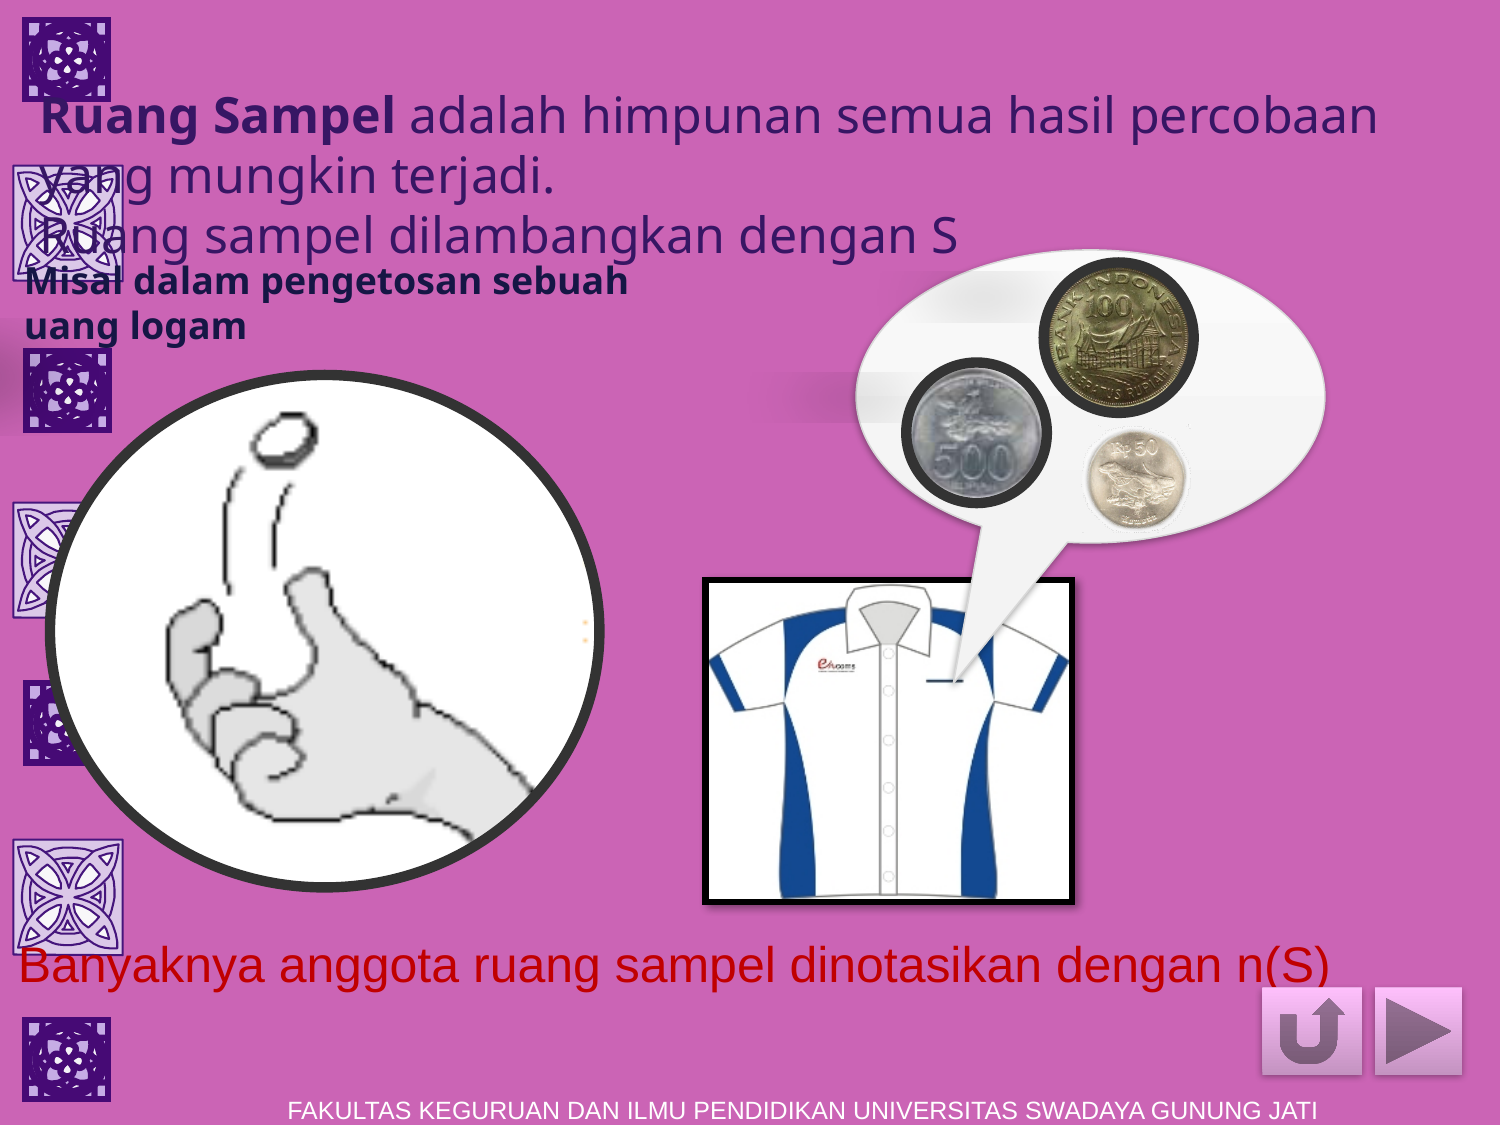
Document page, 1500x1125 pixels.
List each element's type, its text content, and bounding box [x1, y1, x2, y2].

text_box Misal dalam pengetosan sebuah uang logam [9, 249, 655, 355]
picture [905, 262, 1194, 504]
text_box [967, 249, 1180, 271]
text_box [858, 298, 1038, 372]
text_box [944, 422, 1135, 581]
text_box [1189, 265, 1326, 529]
text_box FAKULTAS KEGURUAN DAN ILMU PENDIDIKAN UNIVERSITAS SWADAYA GUNUNG JATI [272, 1087, 1335, 1125]
text_box [859, 423, 900, 483]
text_box [1374, 987, 1463, 1075]
text_box Ruang Sampel adalah himpunan semua hasil percobaan yang mungkin terjadi. Ruang sampel dilambangkan dengan S [24, 76, 1500, 271]
picture [49, 374, 600, 888]
text_box Banyaknya anggota ruang sampel dinotasikan dengan n(S) [3, 924, 1347, 1000]
picture [1080, 424, 1191, 533]
picture [708, 582, 1069, 900]
text_box [1262, 987, 1363, 1075]
